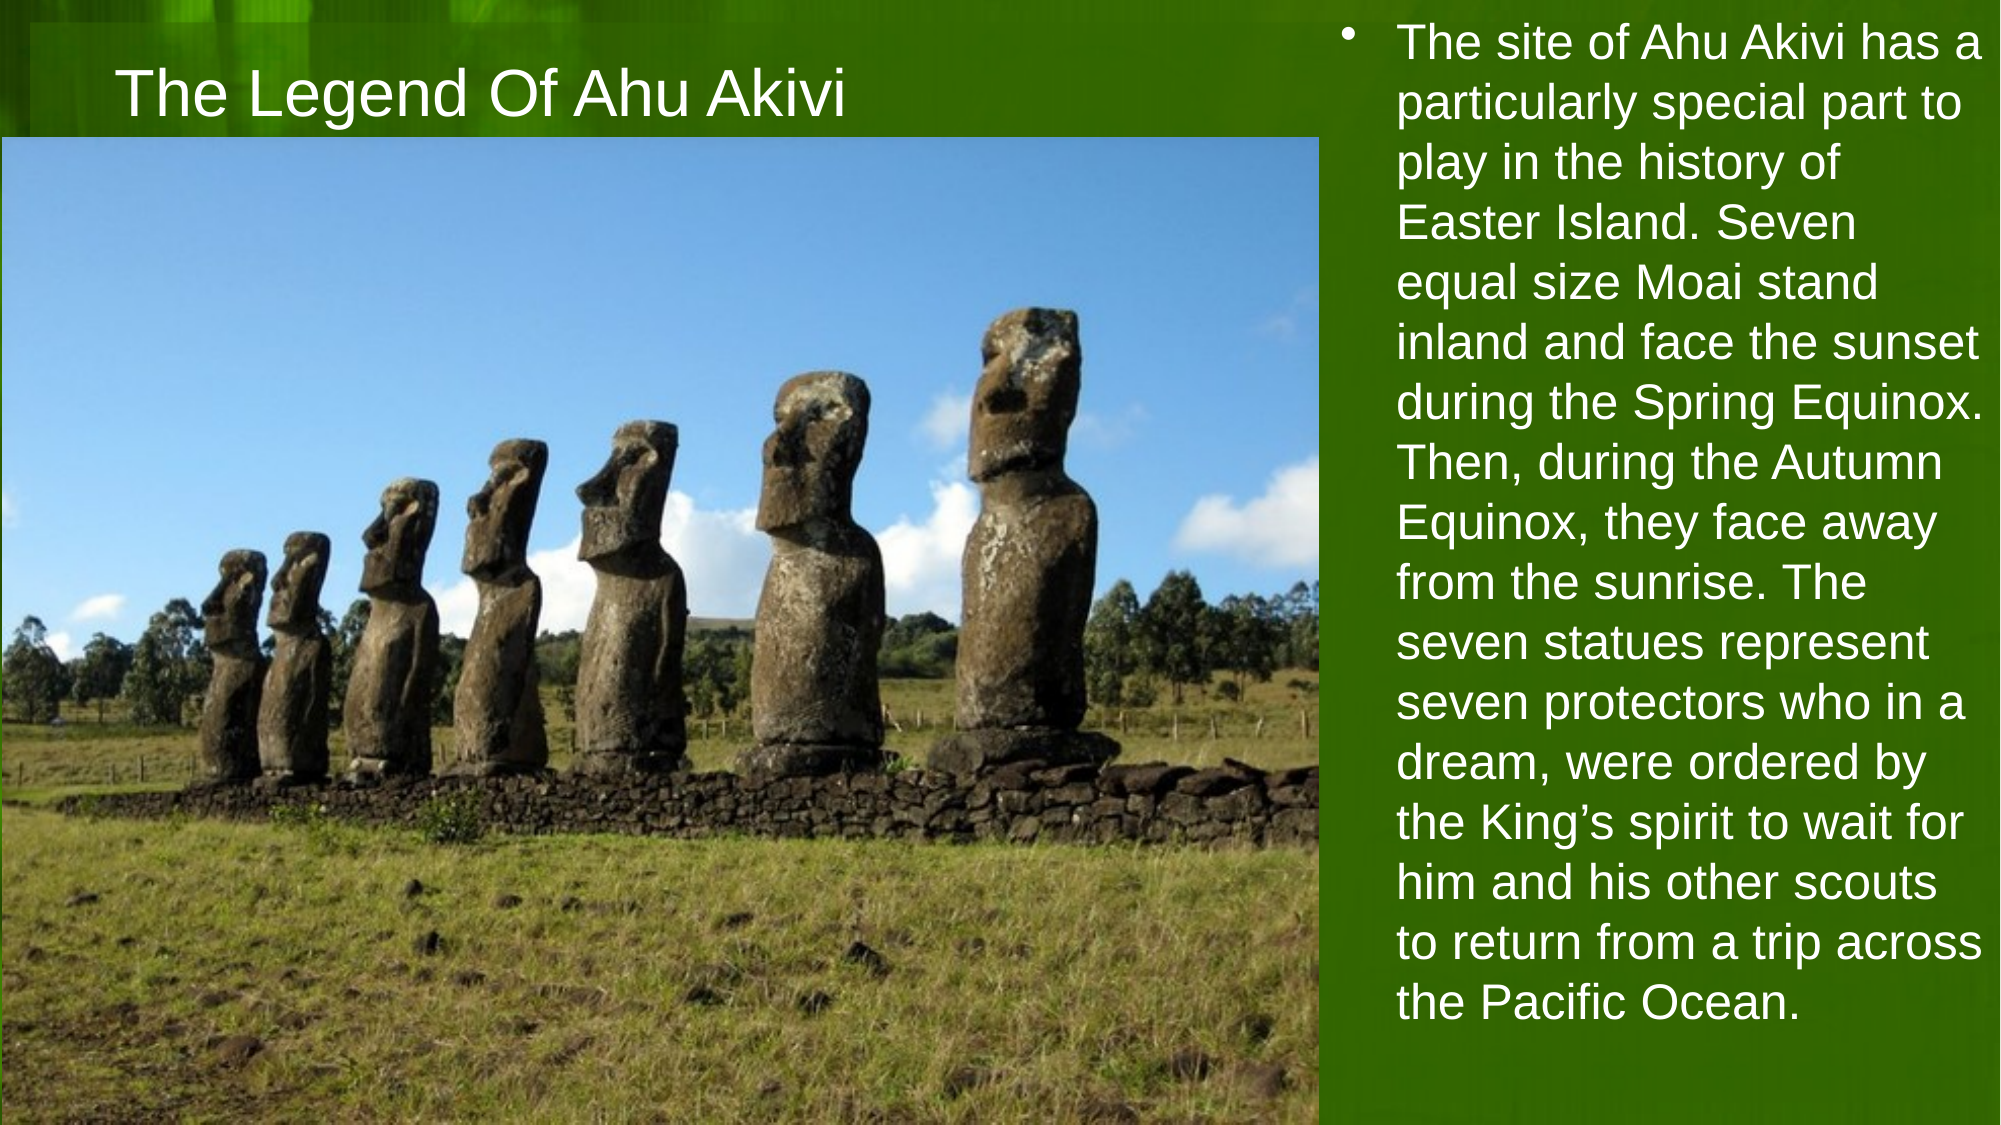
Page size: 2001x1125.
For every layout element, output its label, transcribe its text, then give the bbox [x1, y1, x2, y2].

list The site of Ahu Akivi has a particularly special part to play in the history of Easter Island. Seven equal size Moai stand inland and face the sunset during the Spring Equinox. Then, during the Autumn Equinox, they face away from the sunrise. The seven statues represent seven protectors who in a dream, were ordered by the King’s spirit to wait for him and his other scouts to return from a trip across the Pacific Ocean. [1325, 2, 2000, 1125]
picture [0, 0, 2001, 1125]
title The Legend Of Ahu Akivi [99, 45, 1325, 138]
